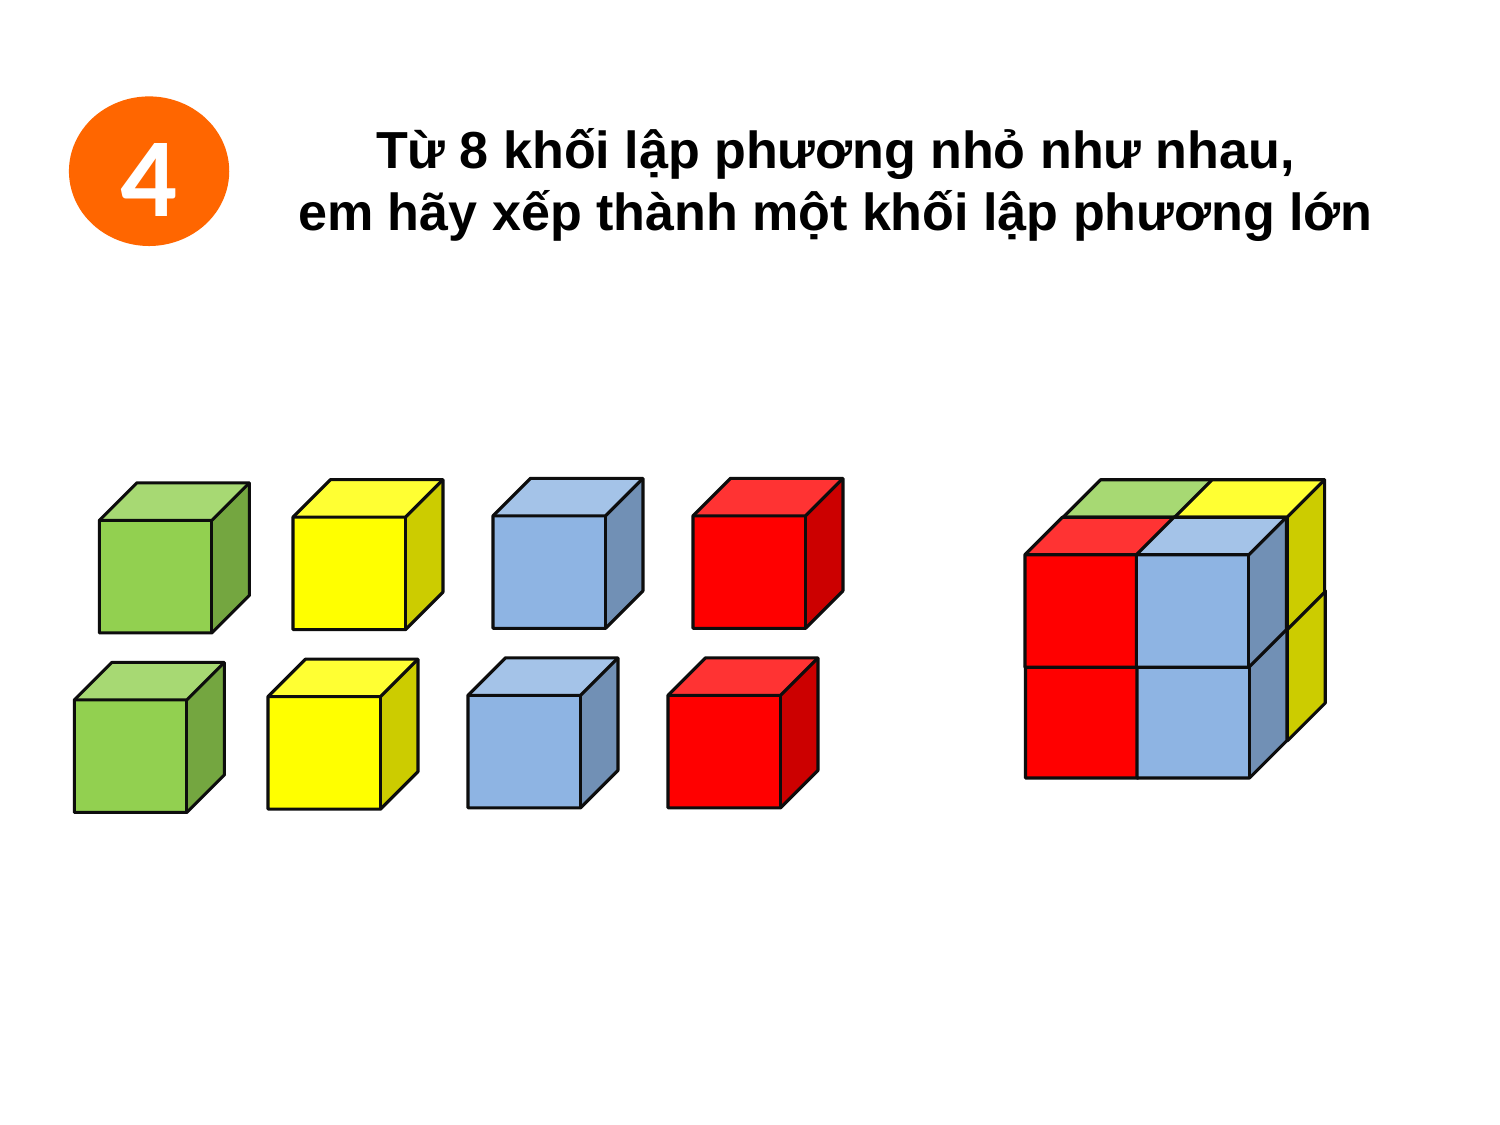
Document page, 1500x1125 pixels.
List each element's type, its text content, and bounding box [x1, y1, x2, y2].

text_box [97, 480, 252, 635]
text_box 4 [66, 94, 232, 249]
text_box [690, 476, 846, 631]
text_box [265, 657, 421, 812]
text_box [1023, 669, 1136, 781]
text_box [1134, 631, 1290, 781]
text_box [490, 476, 646, 631]
text_box [72, 660, 227, 815]
text_box [665, 655, 821, 810]
text_box [1289, 589, 1328, 743]
text_box [290, 477, 446, 632]
text_box [1022, 515, 1172, 670]
text_box [1134, 515, 1289, 670]
text_box [1173, 477, 1327, 632]
text_box Từ 8 khối lập phương nhỏ như nhau, em hãy xếp thành một khối lập phương lớn [233, 108, 1438, 249]
text_box [465, 655, 621, 810]
text_box [1062, 477, 1211, 515]
